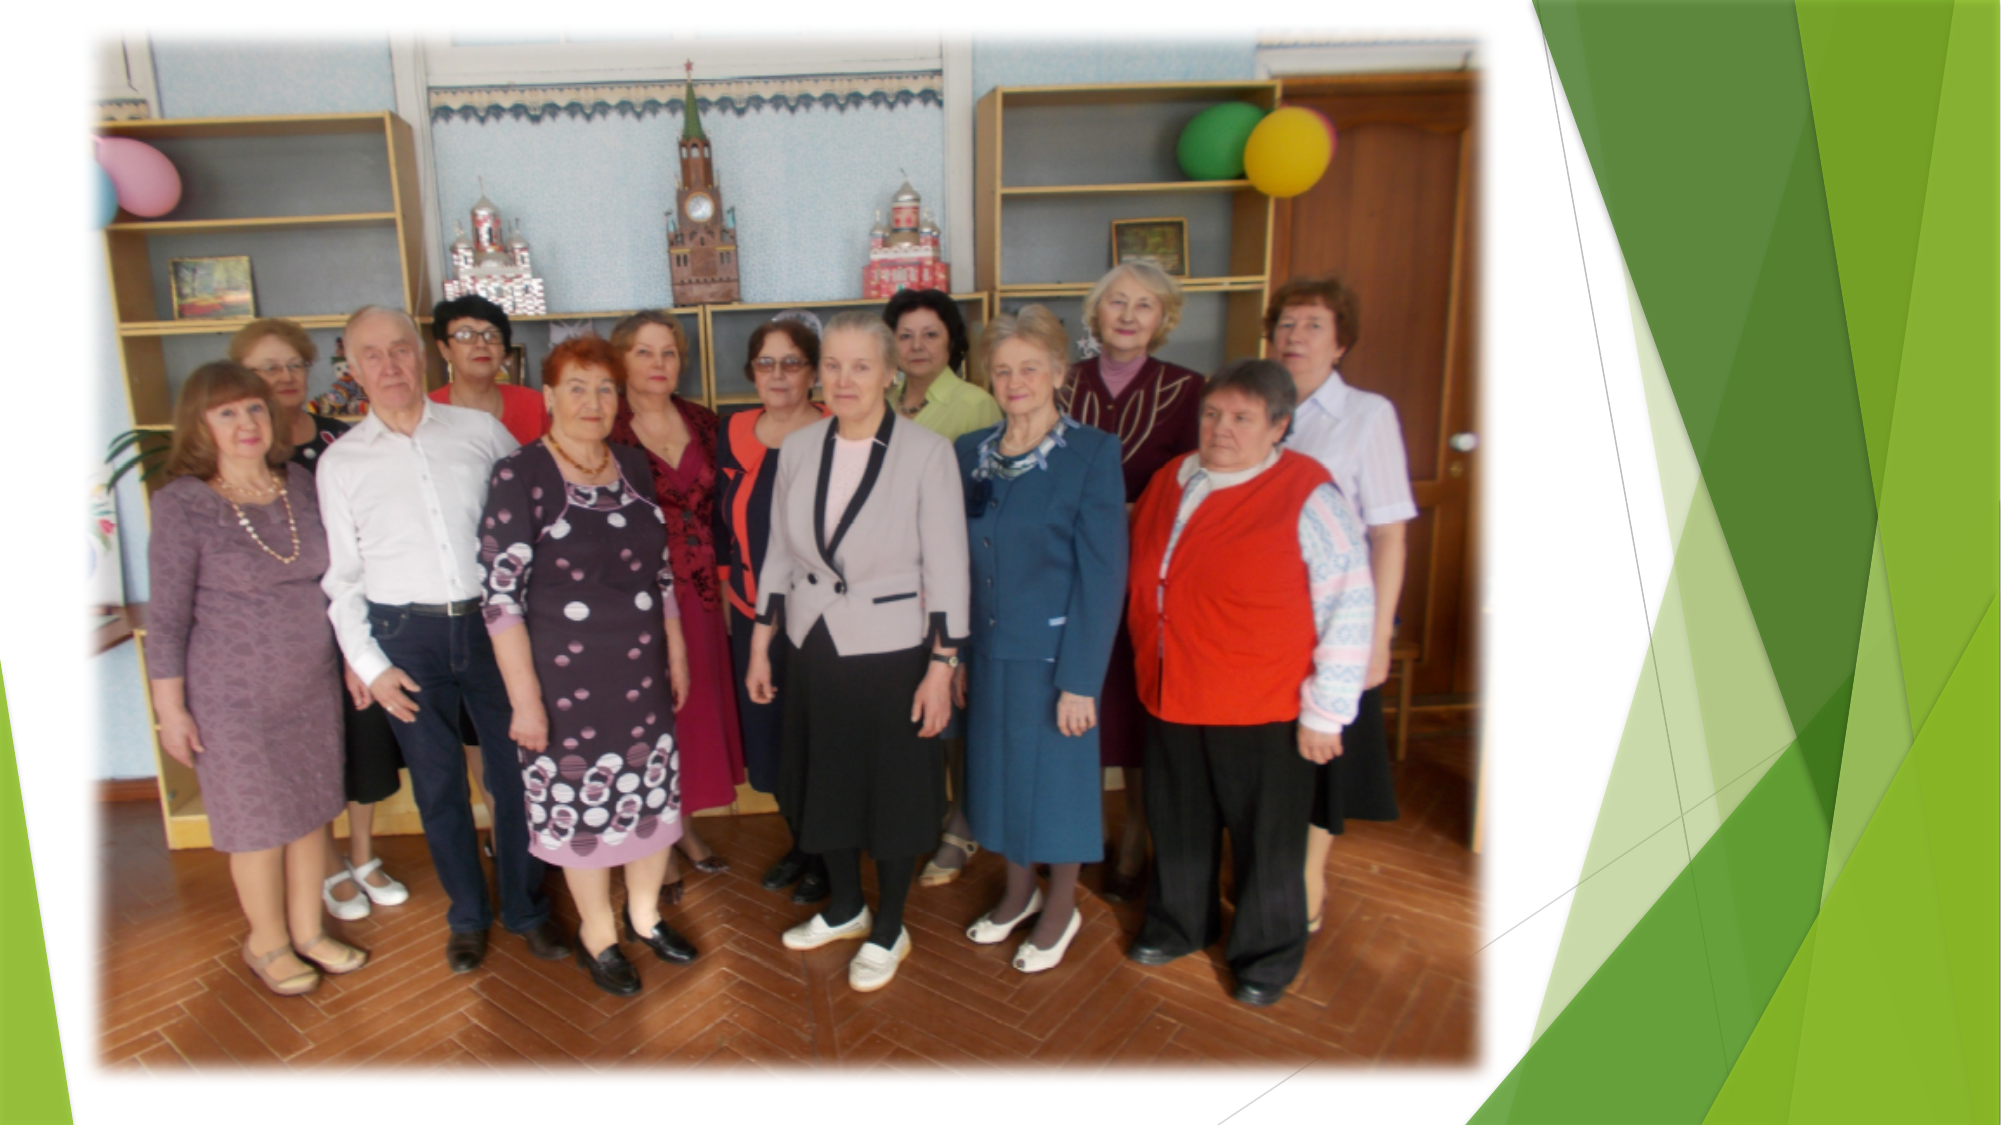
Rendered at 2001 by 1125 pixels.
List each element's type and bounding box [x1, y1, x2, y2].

picture [82, 24, 1499, 1087]
